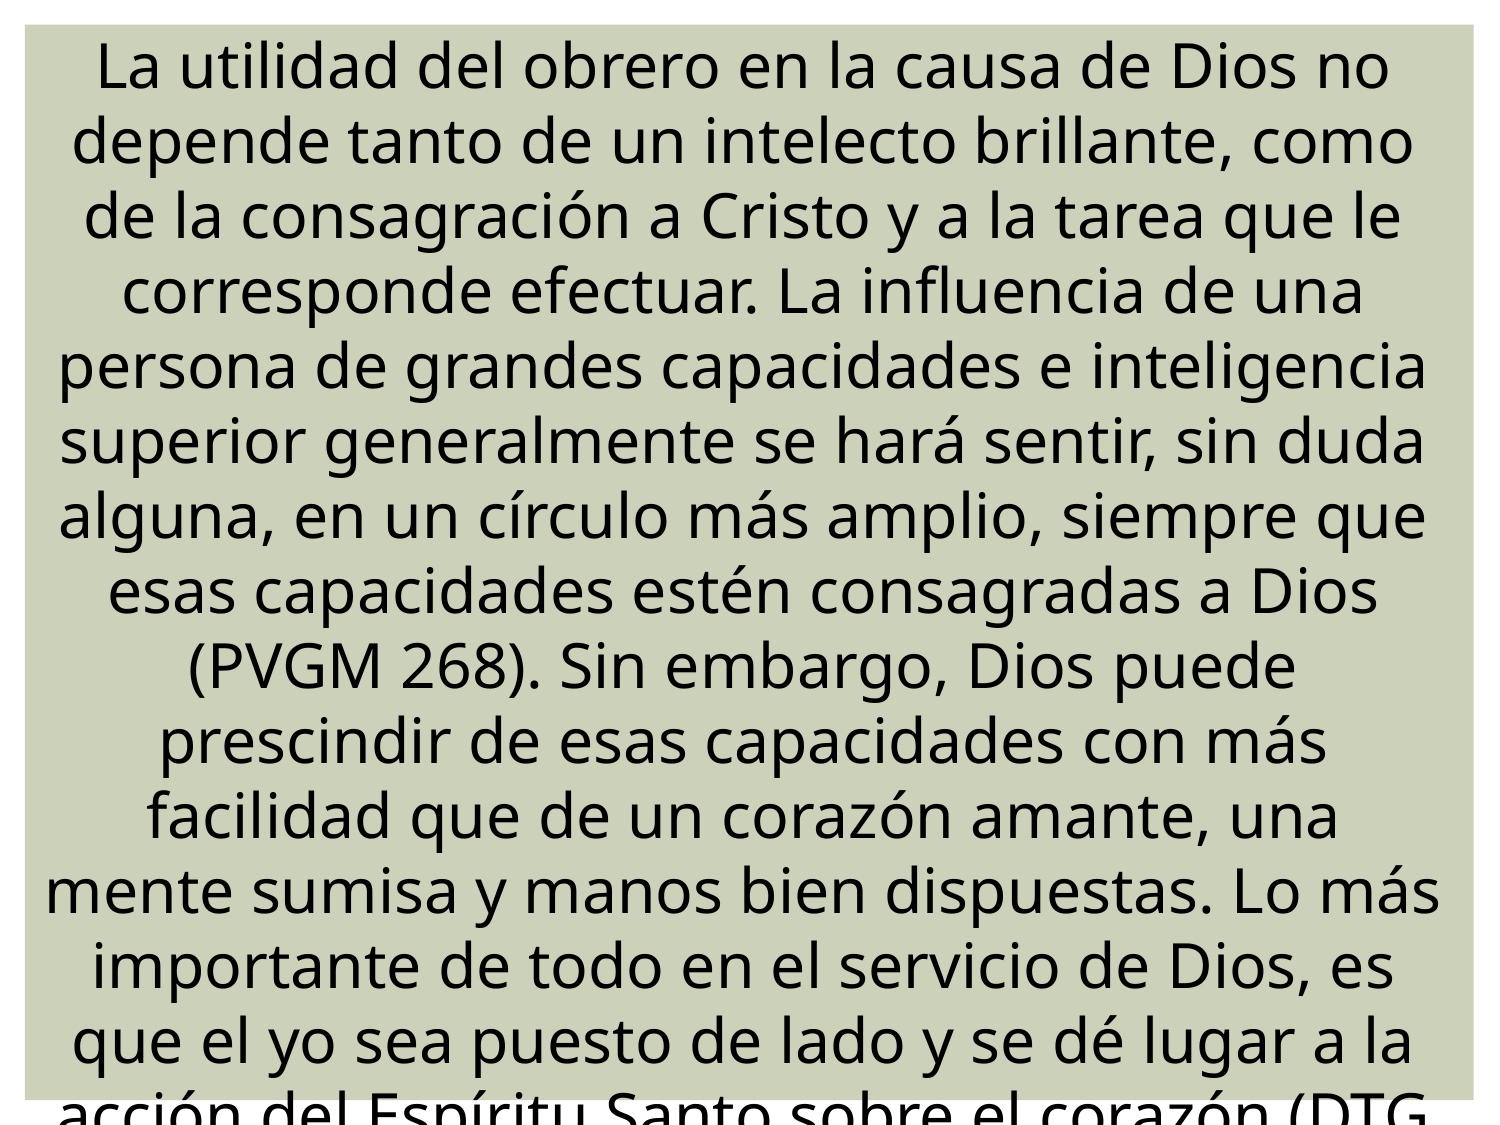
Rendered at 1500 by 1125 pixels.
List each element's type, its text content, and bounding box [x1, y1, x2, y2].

text_box La utilidad del obrero en la causa de Dios no depende tanto de un intelecto brillante, como de la consagración a Cristo y a la tarea que le corresponde efectuar. La influencia de una persona de grandes capacidades e inteligencia superior generalmente se hará sentir, sin duda alguna, en un círculo más amplio, siempre que esas capacidades estén consagradas a Dios (PVGM 268). Sin embargo, Dios puede prescindir de esas capacidades con más facilidad que de un corazón amante, una mente sumisa y manos bien dispuestas. Lo más importante de todo en el servicio de Dios, es que el yo sea puesto de lado y se dé lugar a la acción del Espíritu Santo sobre el corazón (DTG 215). [29, 19, 1459, 1125]
